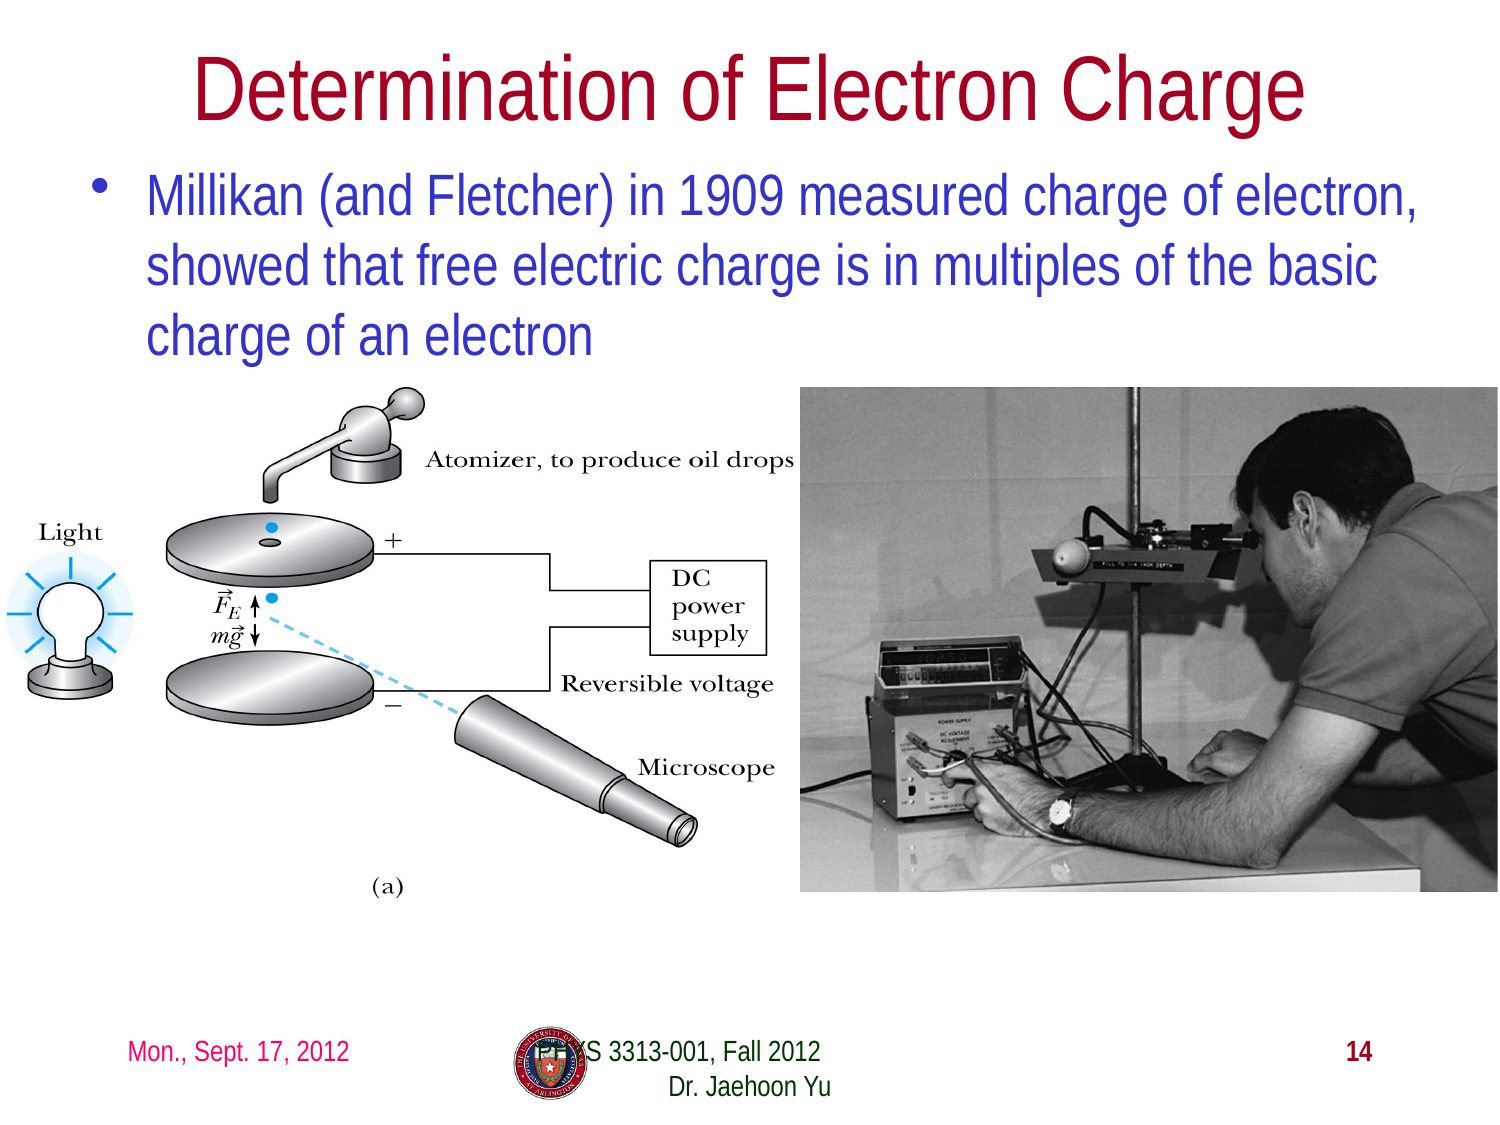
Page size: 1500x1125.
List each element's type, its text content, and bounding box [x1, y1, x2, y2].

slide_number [112, 1024, 426, 1101]
footer PHYS 3313-001, Fall 2012 Dr. Jaehoon Yu [512, 1024, 988, 1101]
picture [5, 387, 794, 901]
list Millikan (and Fletcher) in 1909 measured charge of electron, showed that free electric charge is in multiples of the basic charge of an electron [74, 149, 1451, 387]
title Determination of Electron Charge [74, 12, 1426, 155]
slide_number 14 [1074, 1024, 1388, 1101]
picture [799, 387, 1498, 901]
